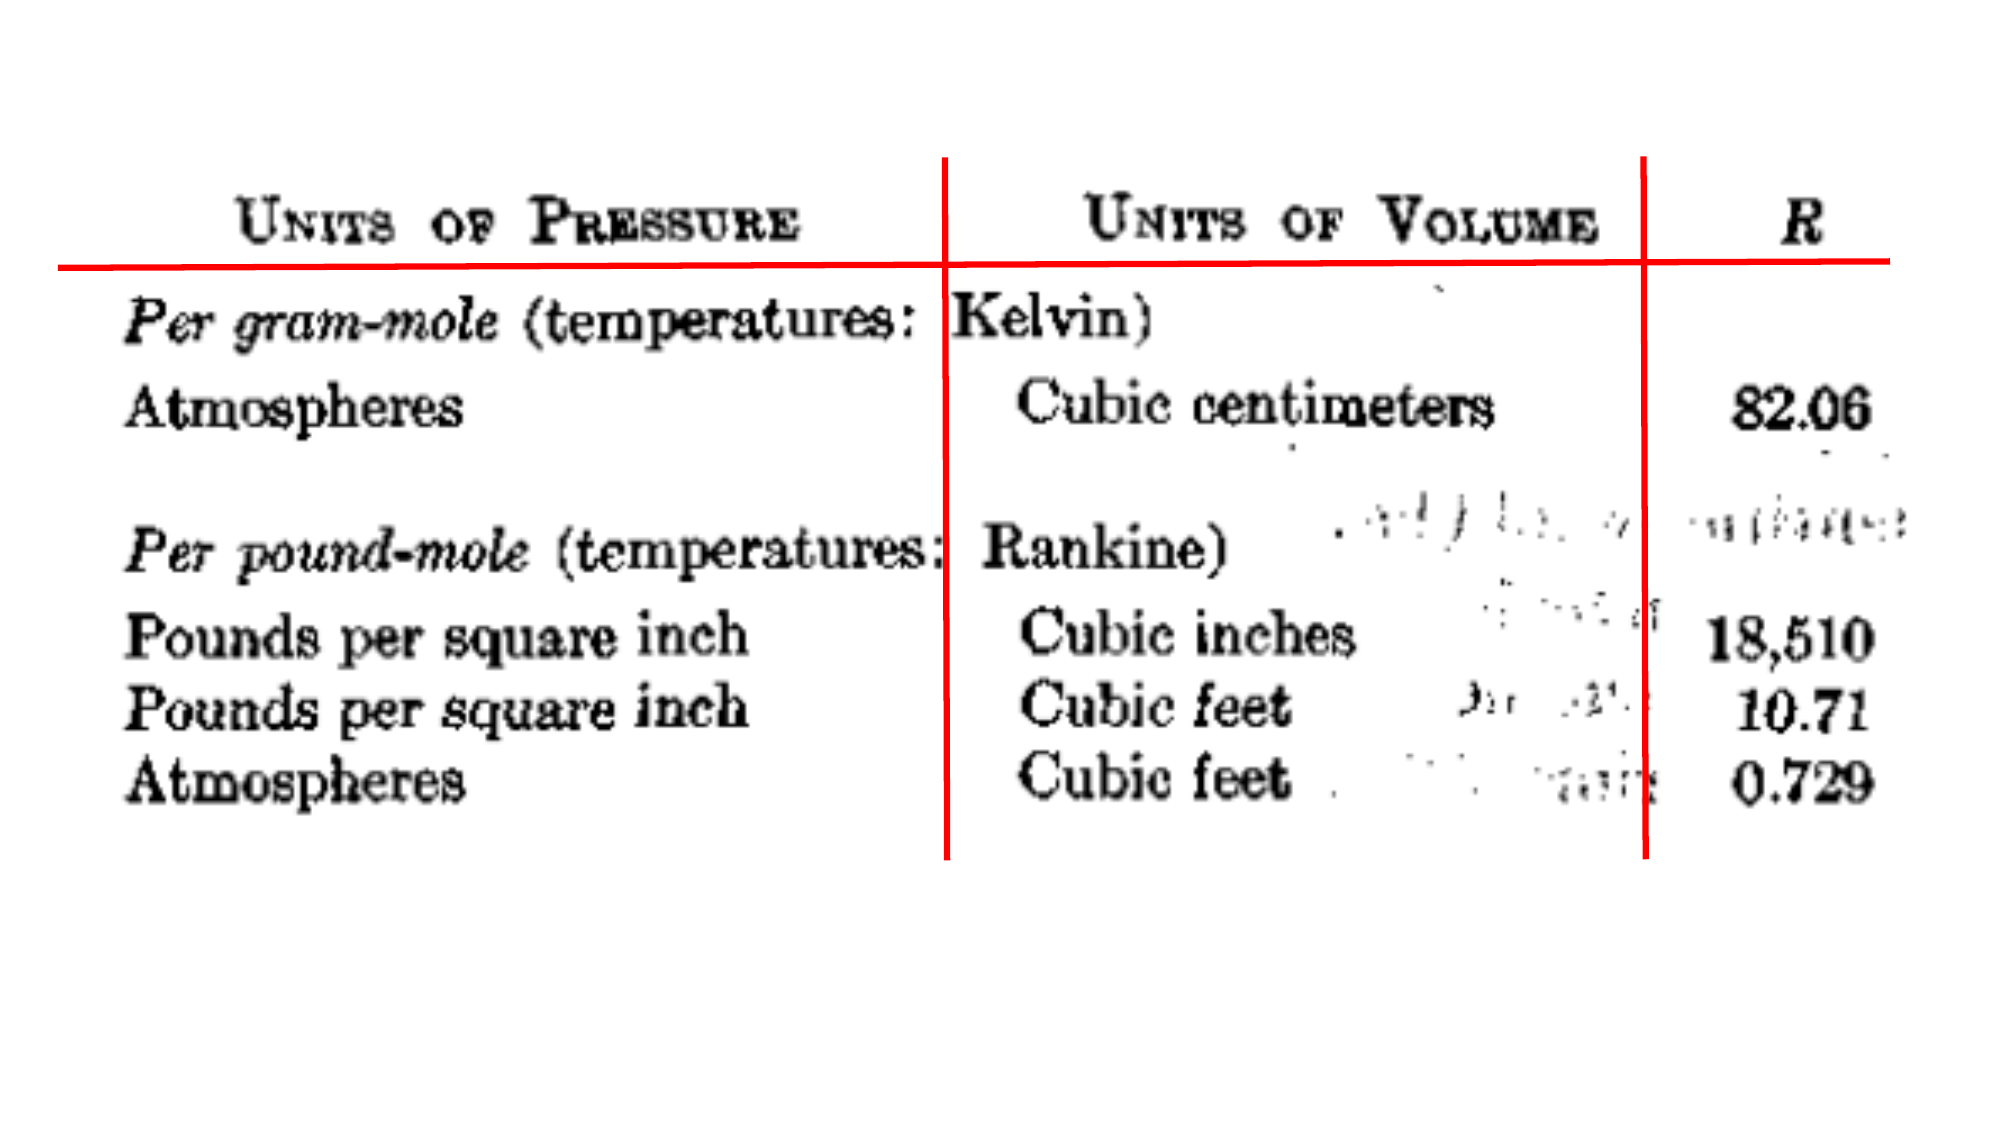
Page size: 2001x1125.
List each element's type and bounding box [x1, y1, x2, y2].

text_box [57, 261, 1890, 268]
text_box [944, 268, 948, 861]
picture [1646, 182, 1910, 836]
picture [86, 182, 944, 261]
picture [86, 268, 944, 836]
text_box [944, 157, 948, 261]
picture [948, 182, 1643, 261]
picture [948, 268, 1643, 836]
